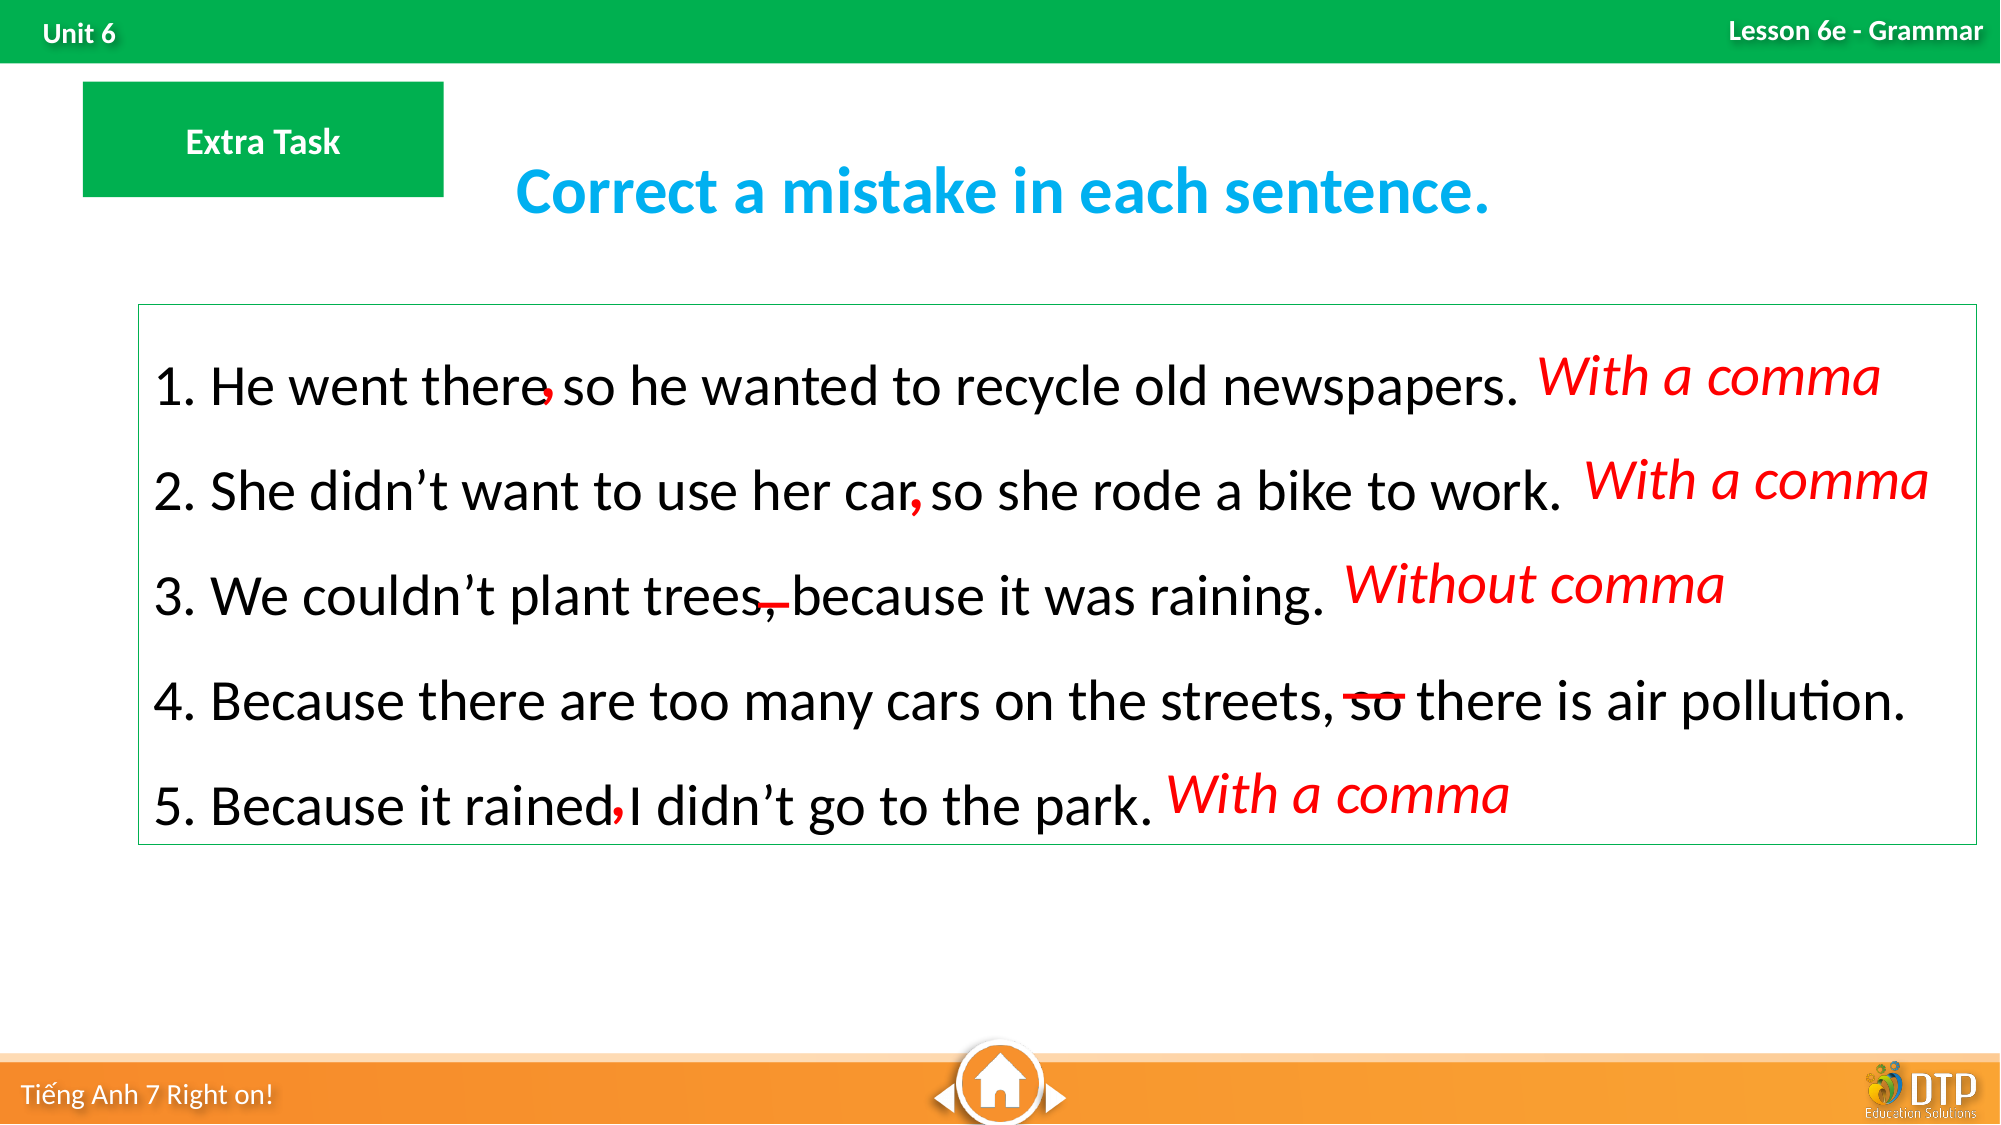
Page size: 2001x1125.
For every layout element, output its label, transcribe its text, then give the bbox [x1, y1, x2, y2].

text_box Correct a mistake in each sentence. [501, 139, 2000, 235]
text_box _ [743, 529, 894, 620]
text_box With a comma [1521, 329, 2000, 414]
text_box , [525, 328, 676, 418]
text_box , [595, 747, 746, 837]
text_box , [893, 438, 1044, 529]
picture [0, 64, 2000, 1125]
text_box 1. He went there so he wanted to recycle old newspapers. 2. She didn’t want to use her car so she rode a bike to work. 3. We couldn’t plant trees, because it was raining. 4. Because there are too many cars on the streets, so there is air pollution. 5. Because it rained I didn’t go to the park. [138, 304, 1977, 845]
text_box With a comma [1150, 747, 1664, 833]
text_box Extra Task [81, 80, 446, 199]
text_box With a comma [1568, 433, 1977, 519]
text_box __ [1328, 620, 1479, 711]
text_box Without comma [1328, 538, 1842, 623]
